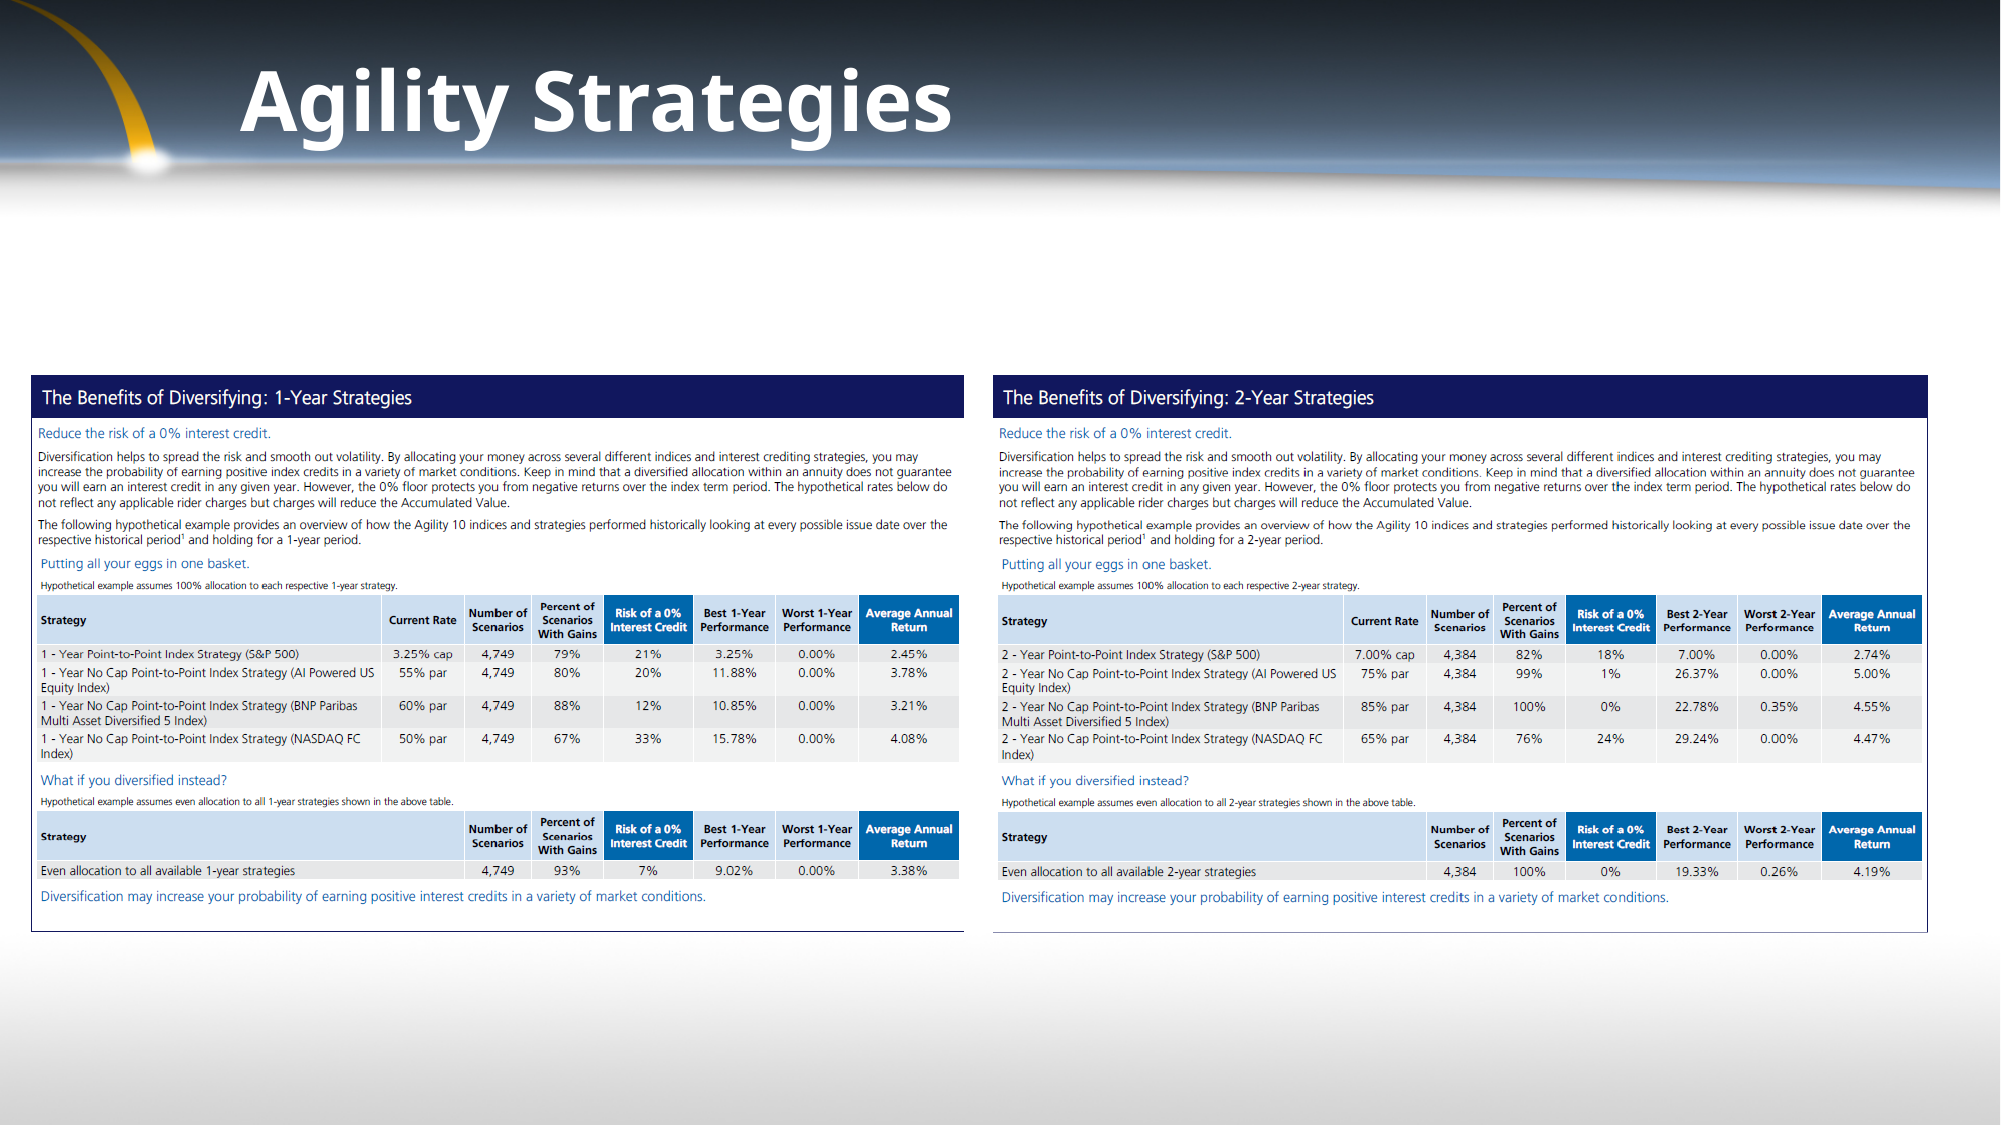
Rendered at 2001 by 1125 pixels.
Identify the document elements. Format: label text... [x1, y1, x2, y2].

picture [0, 0, 2001, 1125]
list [30, 375, 964, 933]
title Agility Strategies [225, 29, 1875, 180]
